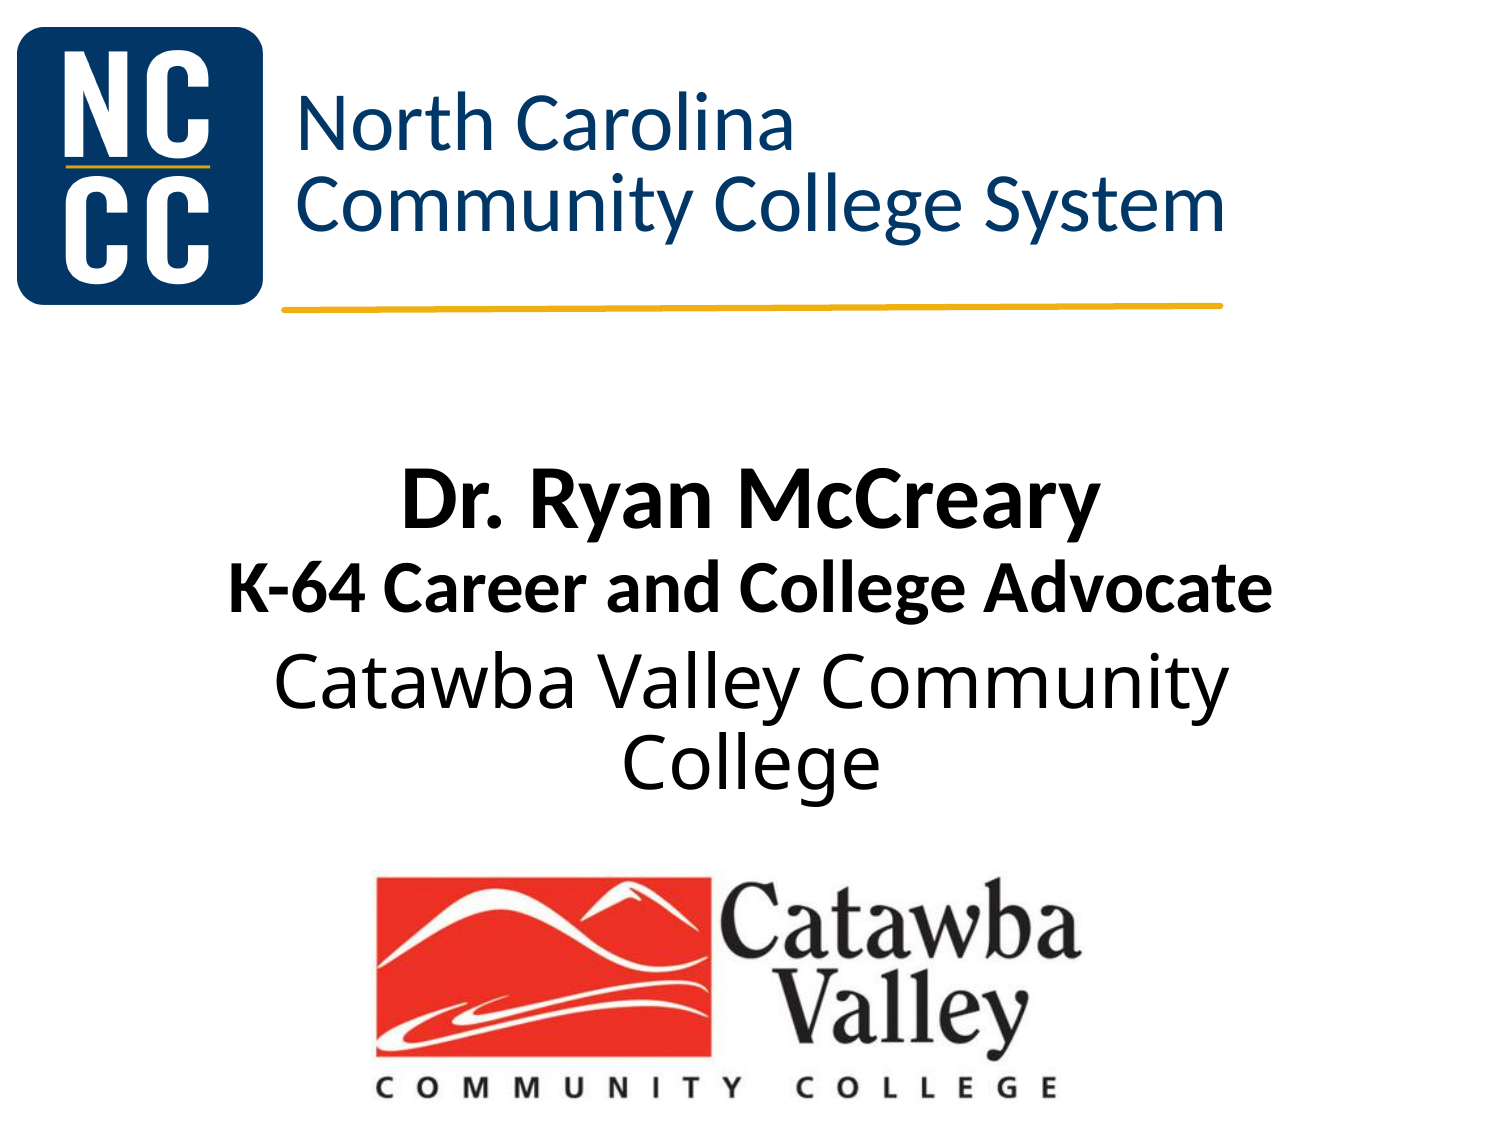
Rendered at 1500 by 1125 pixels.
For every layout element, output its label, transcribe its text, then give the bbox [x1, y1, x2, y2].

subtitle Catawba Valley Community College [150, 636, 1354, 909]
picture [17, 27, 263, 305]
title Dr. Ryan McCreary K-64 Career and College Advocate [150, 402, 1354, 636]
picture [371, 870, 1087, 1106]
